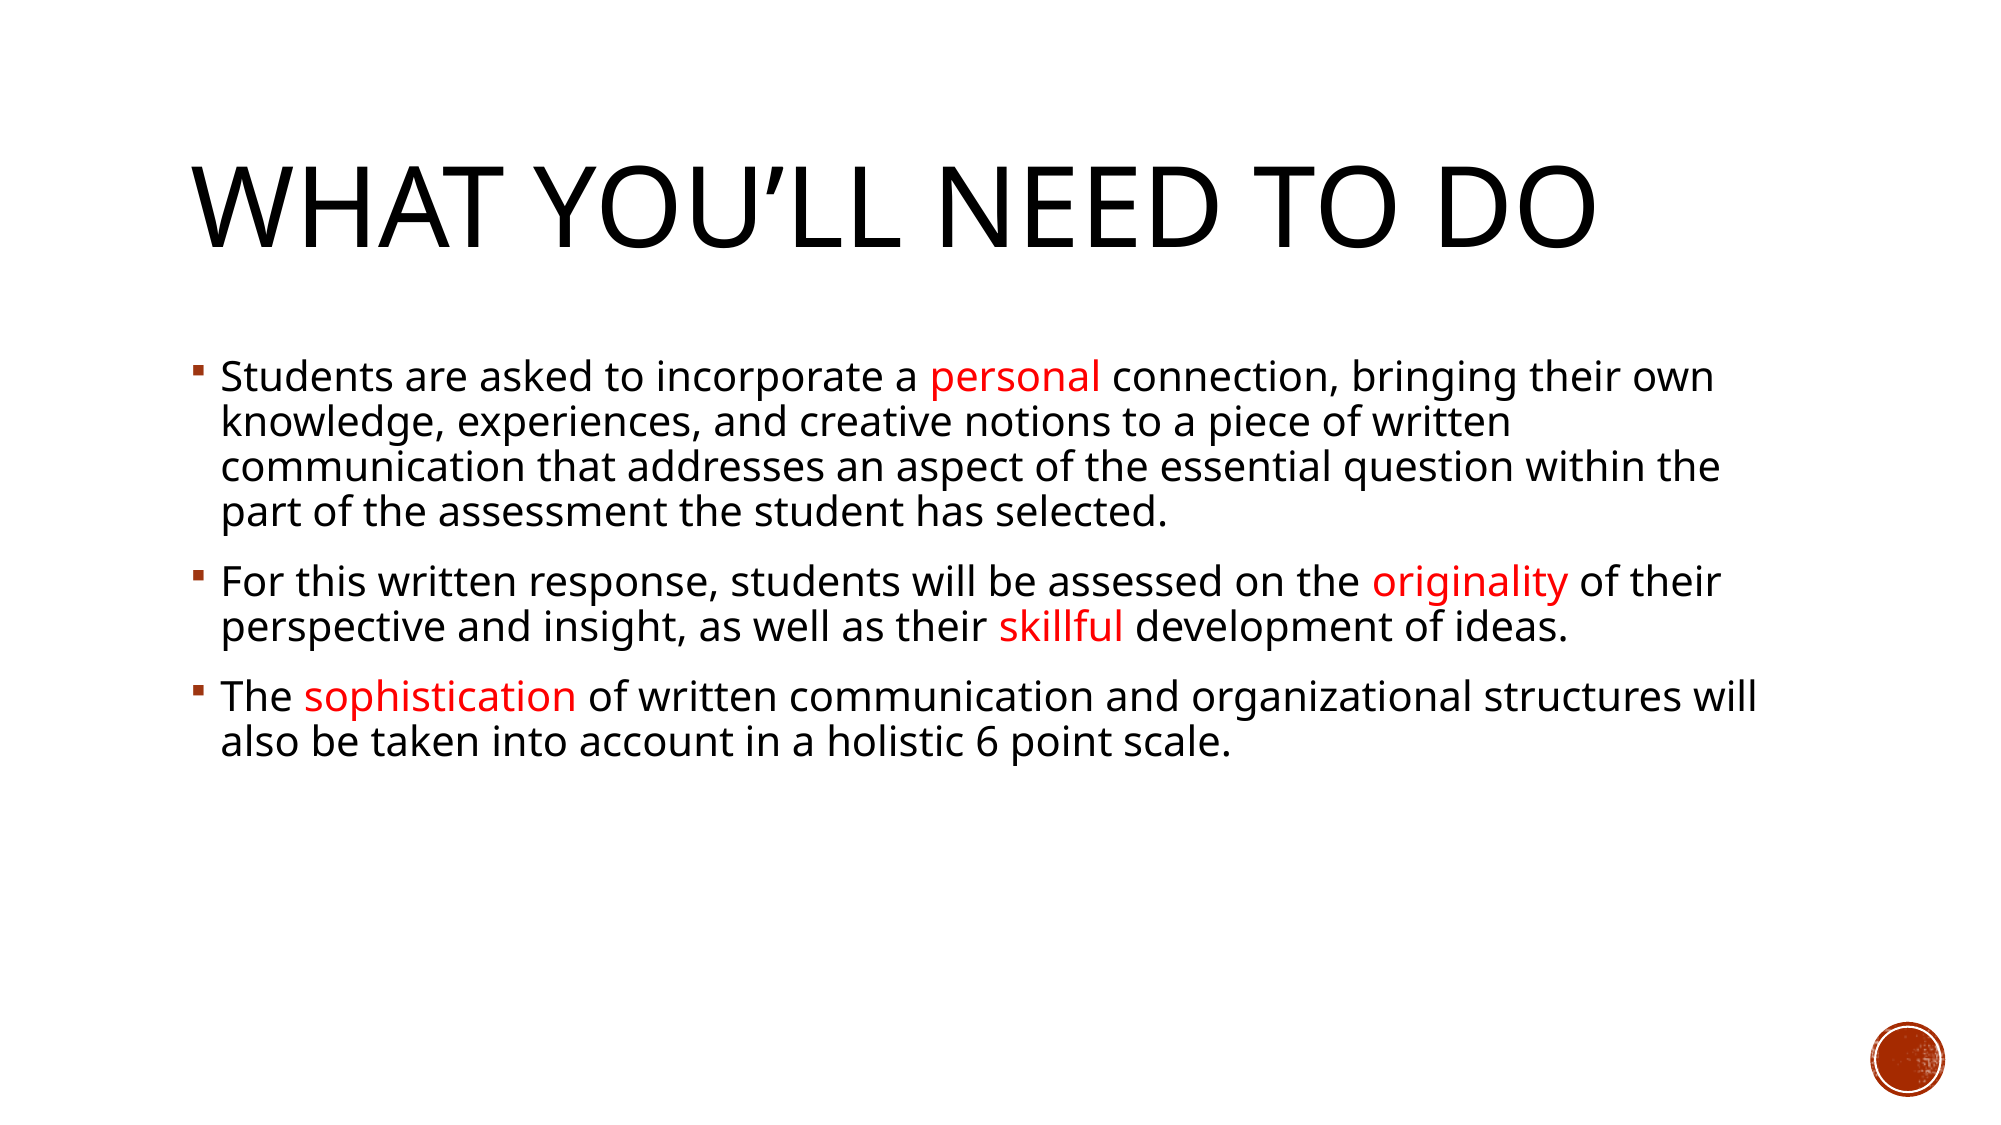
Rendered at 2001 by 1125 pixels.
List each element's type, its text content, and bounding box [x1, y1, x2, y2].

title What you’ll need to do [175, 79, 1826, 344]
list Students are asked to incorporate a personal connection, bringing their own knowledge, experiences, and creative notions to a piece of written communication that addresses an aspect of the essential question within the part of the assessment the student has selected. For this written response, students will be assessed on the originality of their perspective and insight, as well as their skillful development of ideas. The sophistication of written communication and organizational structures will also be taken into account in a holistic 6 point scale. [175, 348, 1826, 1013]
